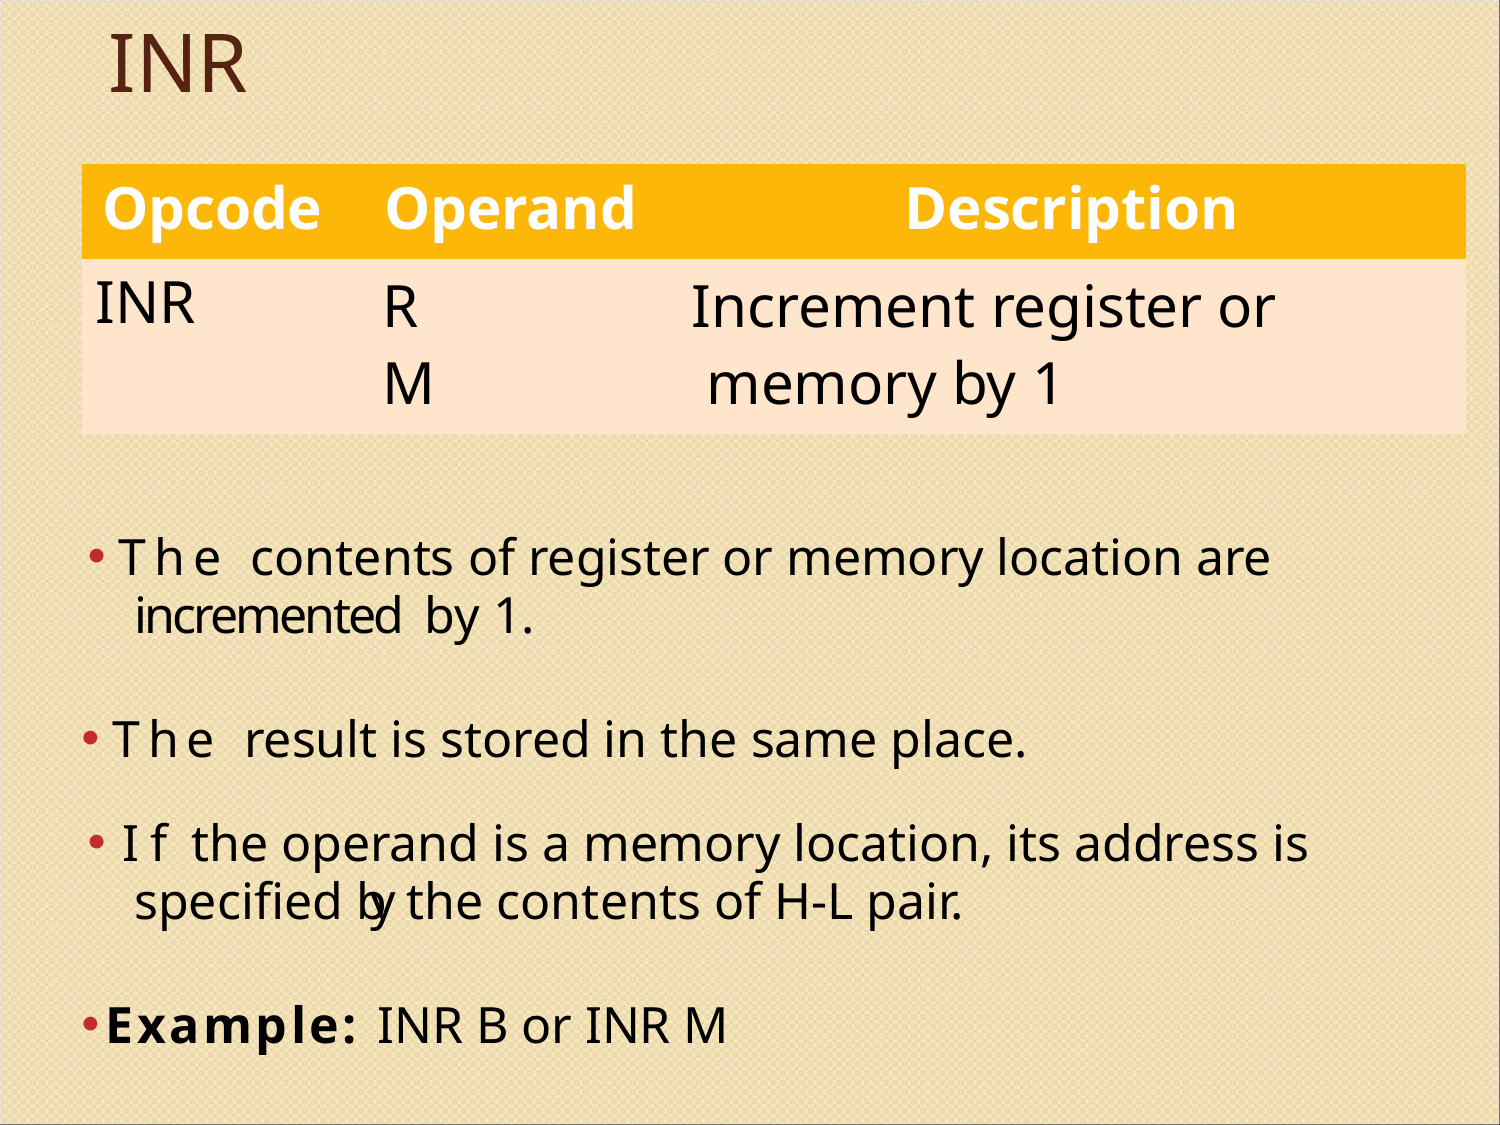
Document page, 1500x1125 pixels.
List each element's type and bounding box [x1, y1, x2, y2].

title [106, 8, 298, 199]
table_header [82, 164, 1466, 259]
picture [0, 0, 1500, 1125]
text_box [83, 526, 1405, 1058]
table_cell [82, 259, 1466, 434]
